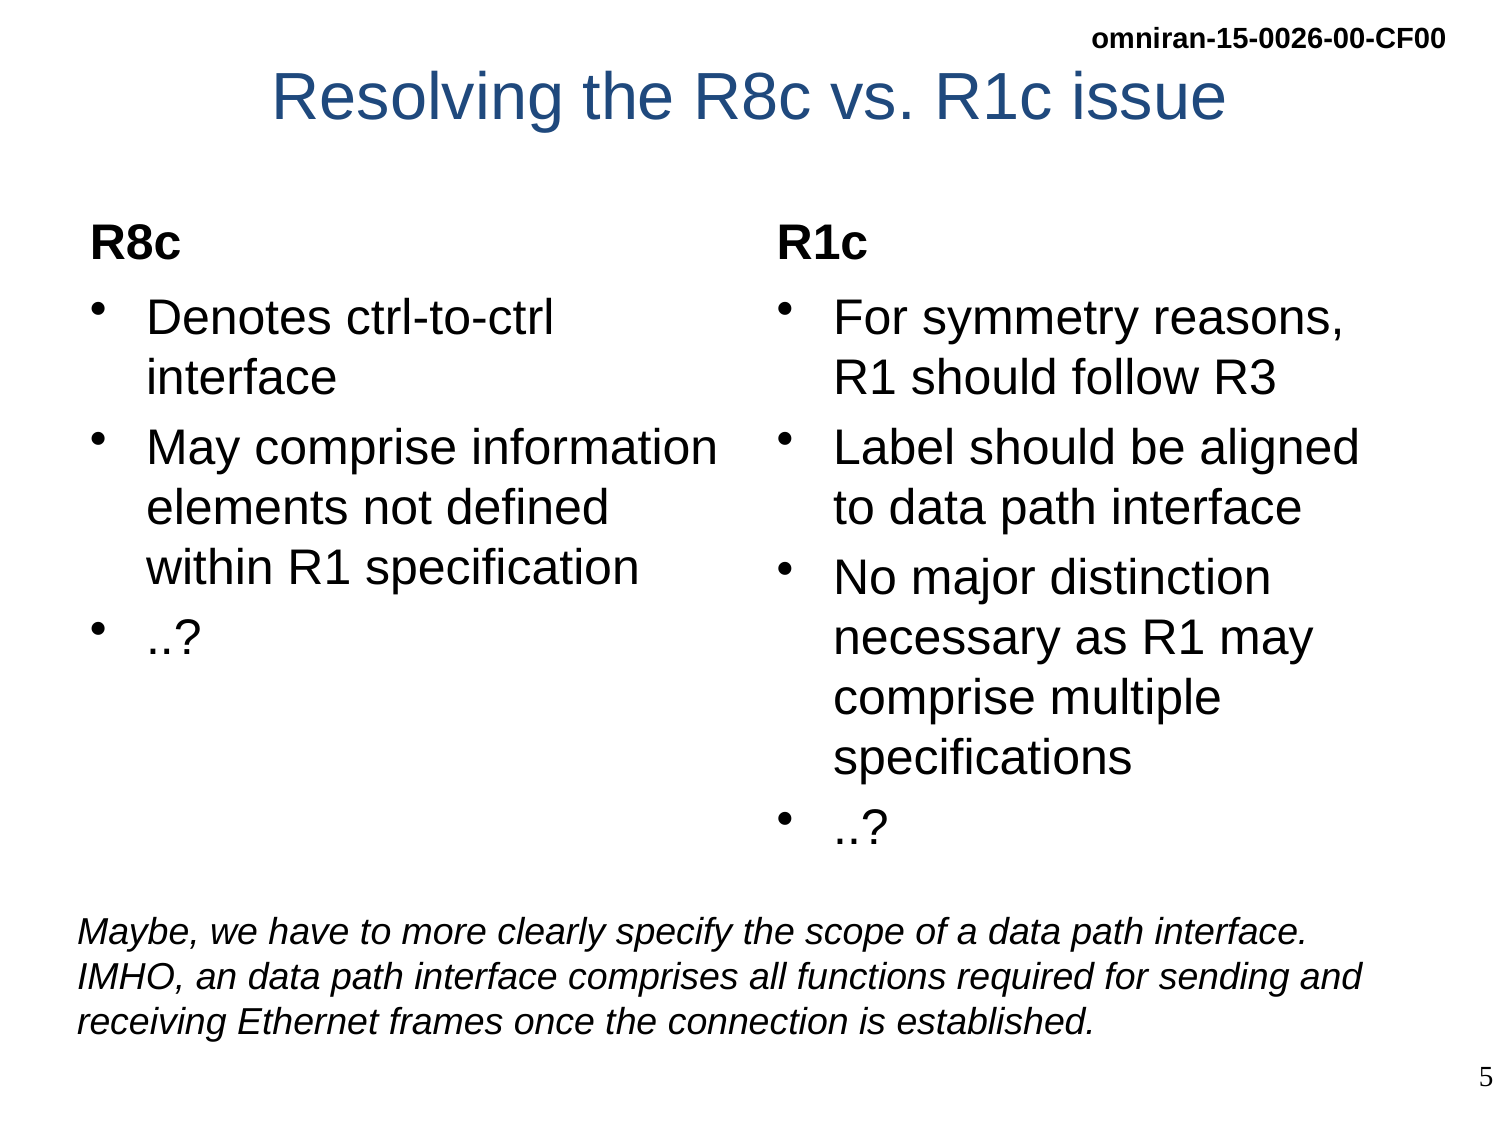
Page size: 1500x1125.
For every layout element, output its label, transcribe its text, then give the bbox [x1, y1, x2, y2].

list R1c [761, 171, 1425, 276]
title Resolving the R8c vs. R1c issue [75, 45, 1425, 150]
list R8c [75, 171, 738, 276]
list For symmetry reasons, R1 should follow R3 Label should be aligned to data path interface No major distinction necessary as R1 may comprise multiple specifications ..? [761, 276, 1425, 925]
list Denotes ctrl-to-ctrl interface May comprise information elements not defined within R1 specification ..? [75, 276, 738, 899]
text_box Maybe, we have to more clearly specify the scope of a data path interface. IMHO, an data path interface comprises all functions required for sending and receiving Ethernet frames once the connection is established. [62, 899, 1400, 1050]
